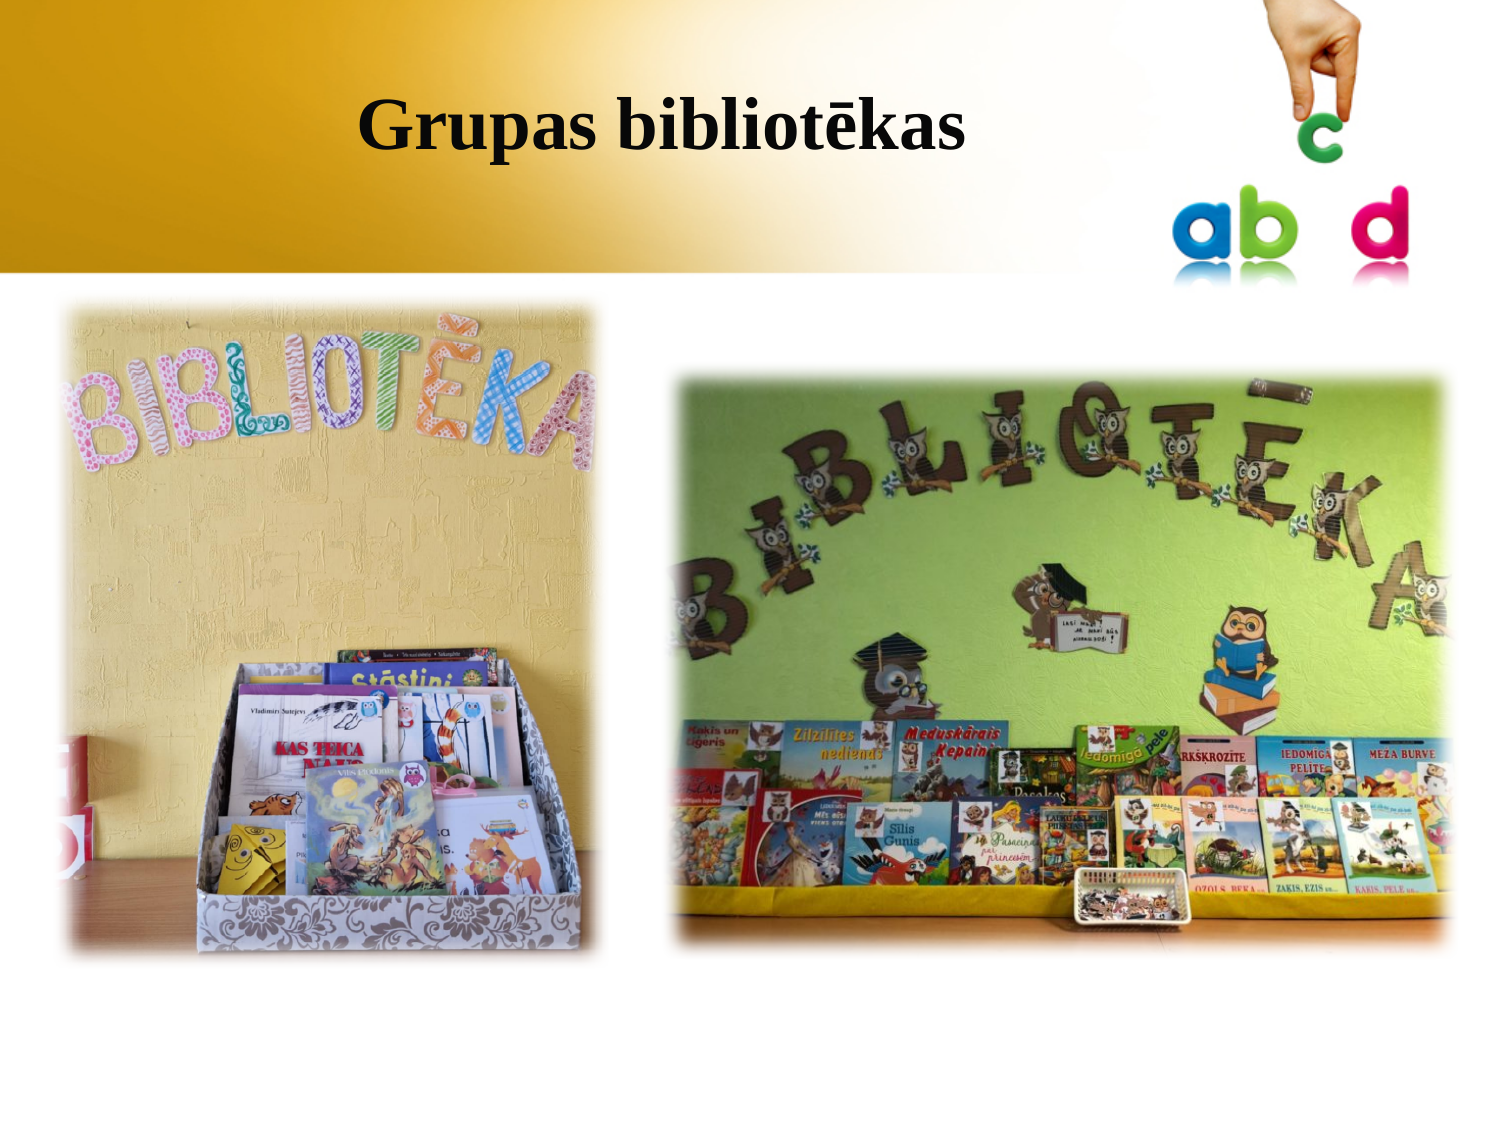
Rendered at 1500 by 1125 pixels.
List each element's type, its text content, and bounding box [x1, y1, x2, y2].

picture [0, 0, 1500, 1125]
title Grupas bibliotēkas [53, 78, 1270, 162]
